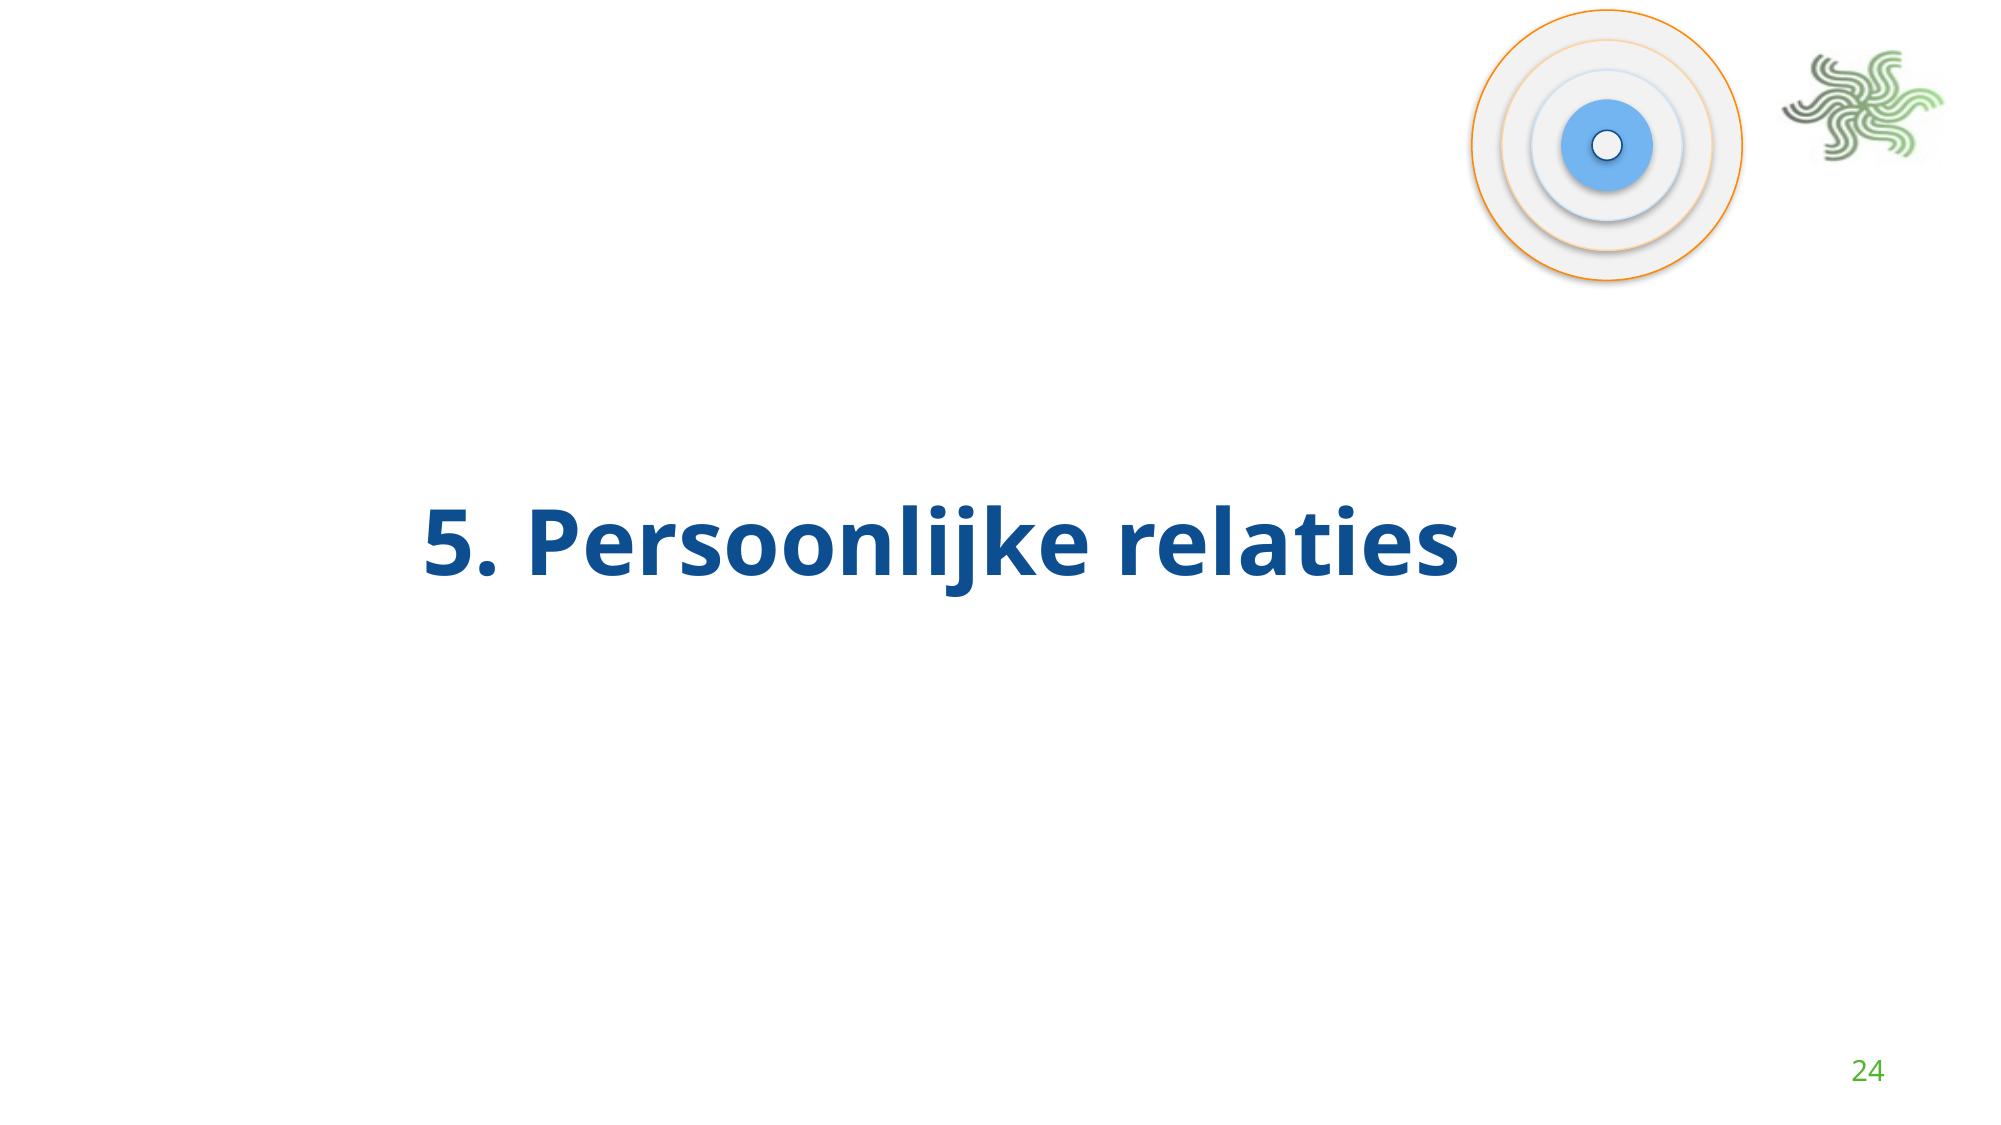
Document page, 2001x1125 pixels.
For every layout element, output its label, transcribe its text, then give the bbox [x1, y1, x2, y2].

slide_number 24 [1433, 1042, 1900, 1103]
picture [1776, 49, 1950, 166]
text_box 5. Persoonlijke relaties [337, 476, 1547, 601]
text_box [1471, 9, 1743, 281]
